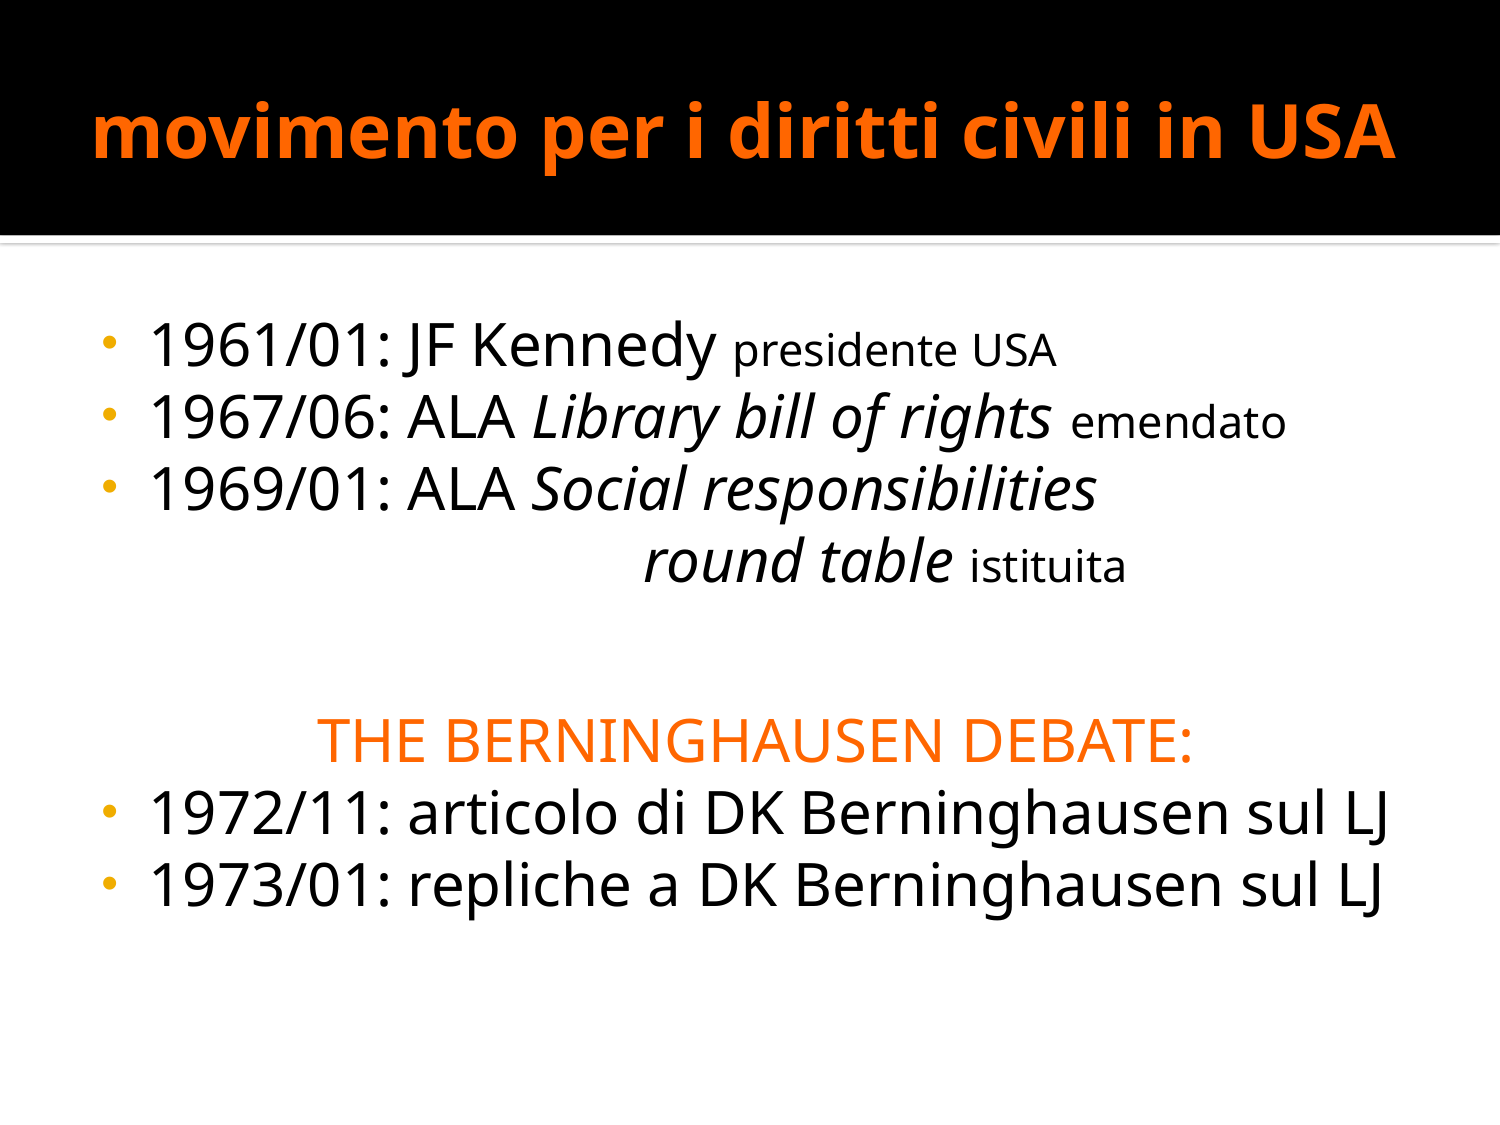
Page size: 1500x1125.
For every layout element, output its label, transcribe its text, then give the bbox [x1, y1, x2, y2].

title movimento per i diritti civili in USA [75, 25, 1425, 231]
list 1961/01: JF Kennedy presidente USA 1967/06: ALA Library bill of rights emendato 1969/01: ALA Social responsibilities round table istituita THE BERNINGHAUSEN DEBATE: 1972/11: articolo di DK Berninghausen sul LJ 1973/01: repliche a DK Berninghausen sul LJ [75, 291, 1425, 1050]
